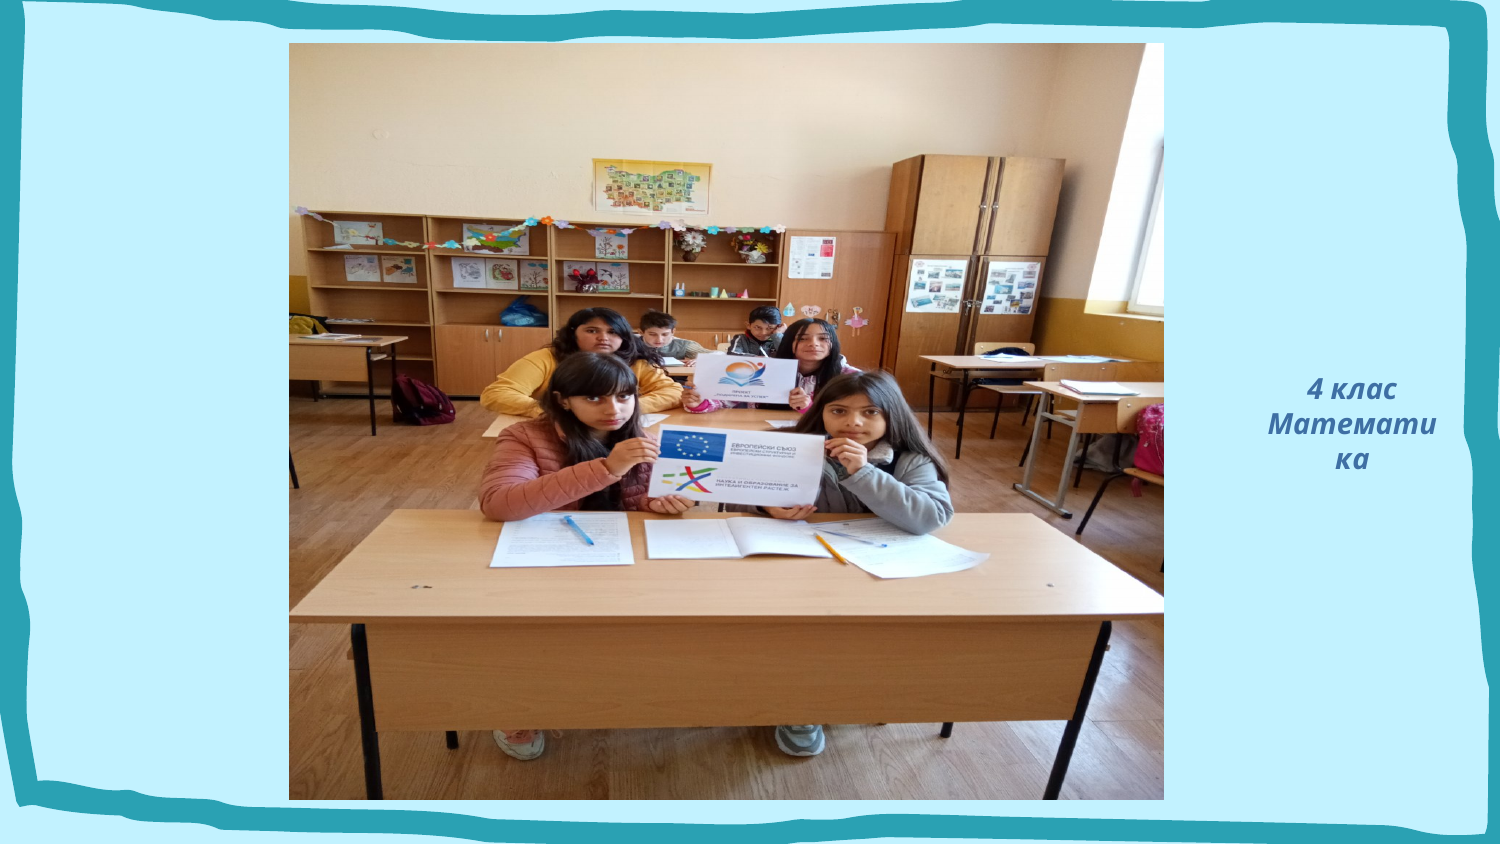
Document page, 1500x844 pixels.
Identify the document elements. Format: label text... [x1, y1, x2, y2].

text_box 4 клас Математика [1246, 362, 1459, 483]
picture [288, 43, 1164, 801]
